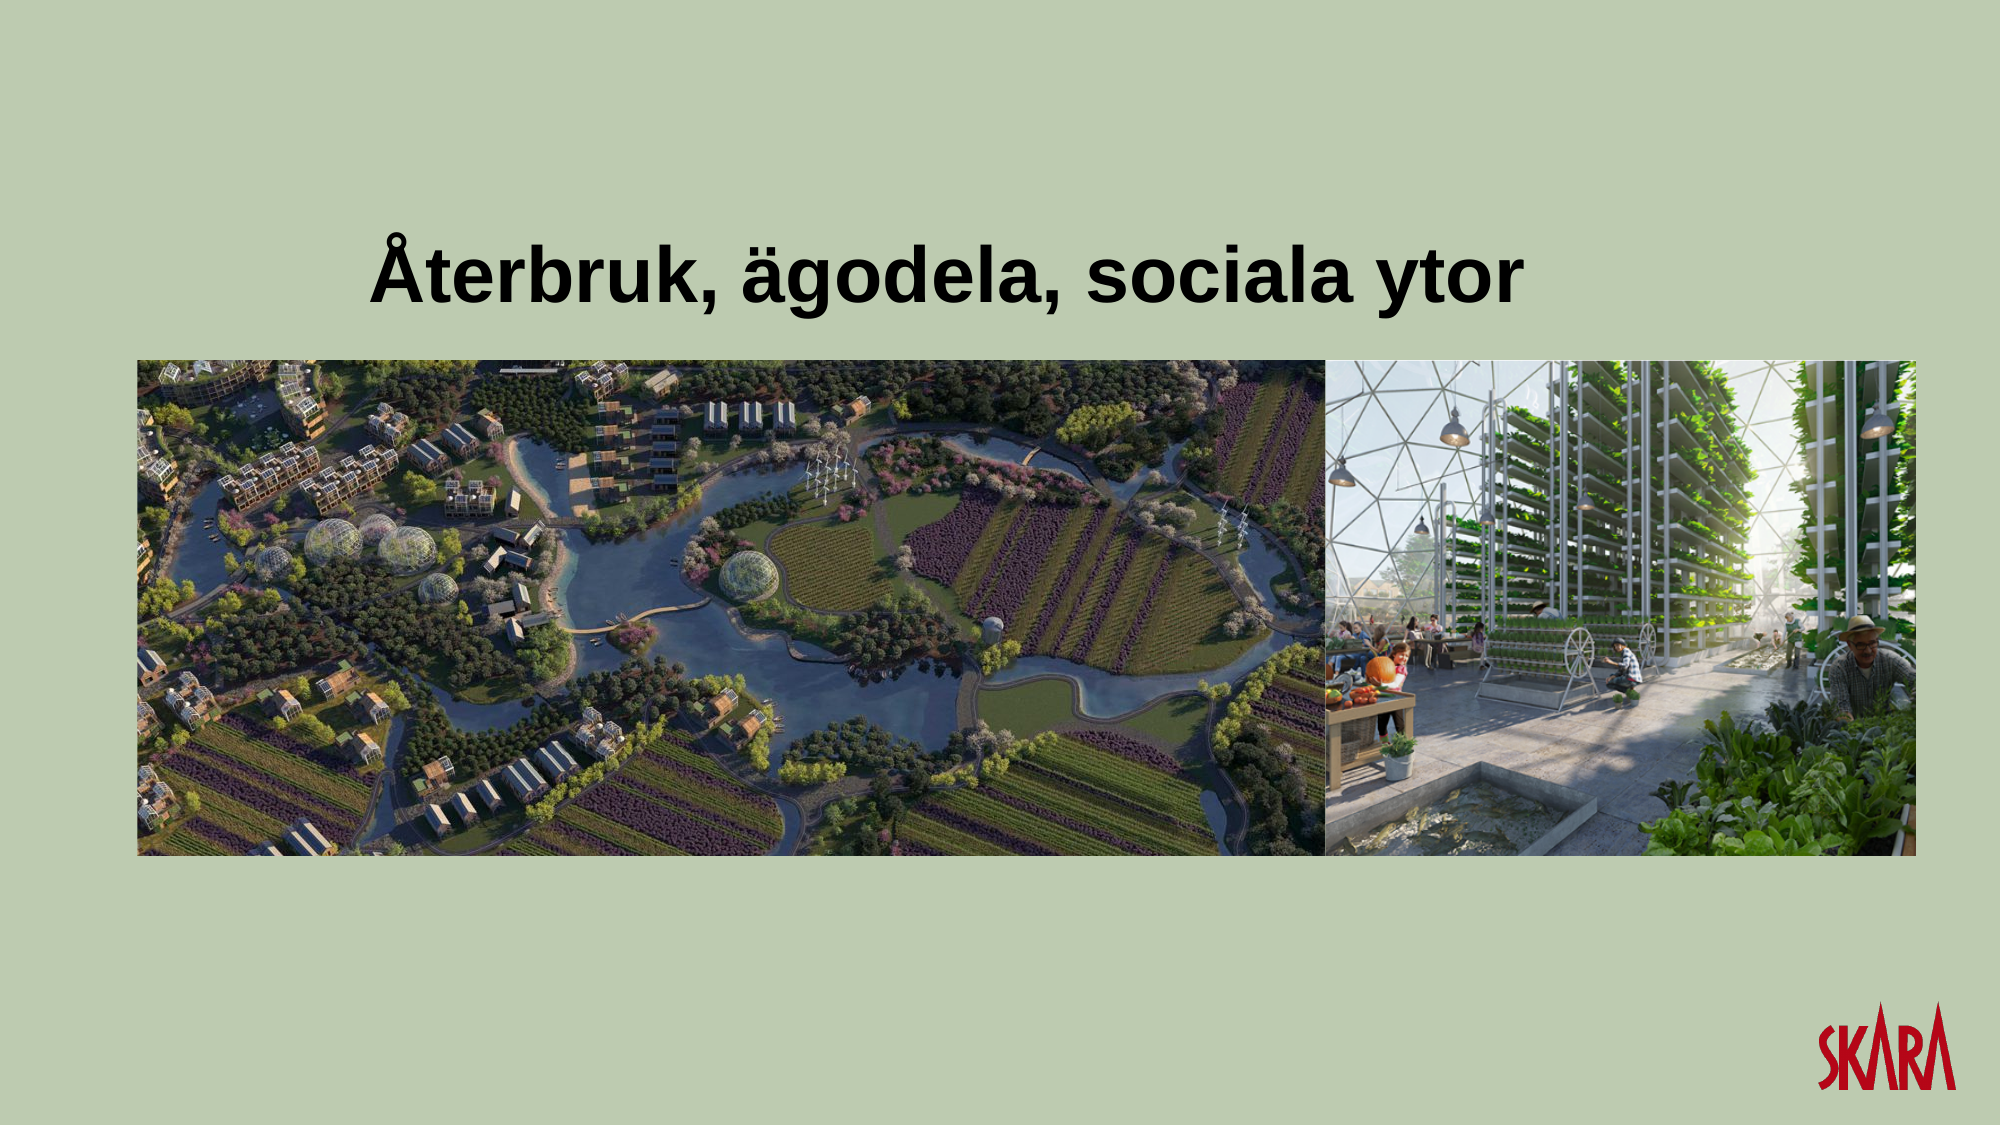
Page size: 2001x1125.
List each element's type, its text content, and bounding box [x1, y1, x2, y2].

picture [1818, 1001, 1956, 1090]
title Återbruk, ägodela, sociala ytor [137, 194, 1757, 360]
picture [137, 360, 1916, 856]
